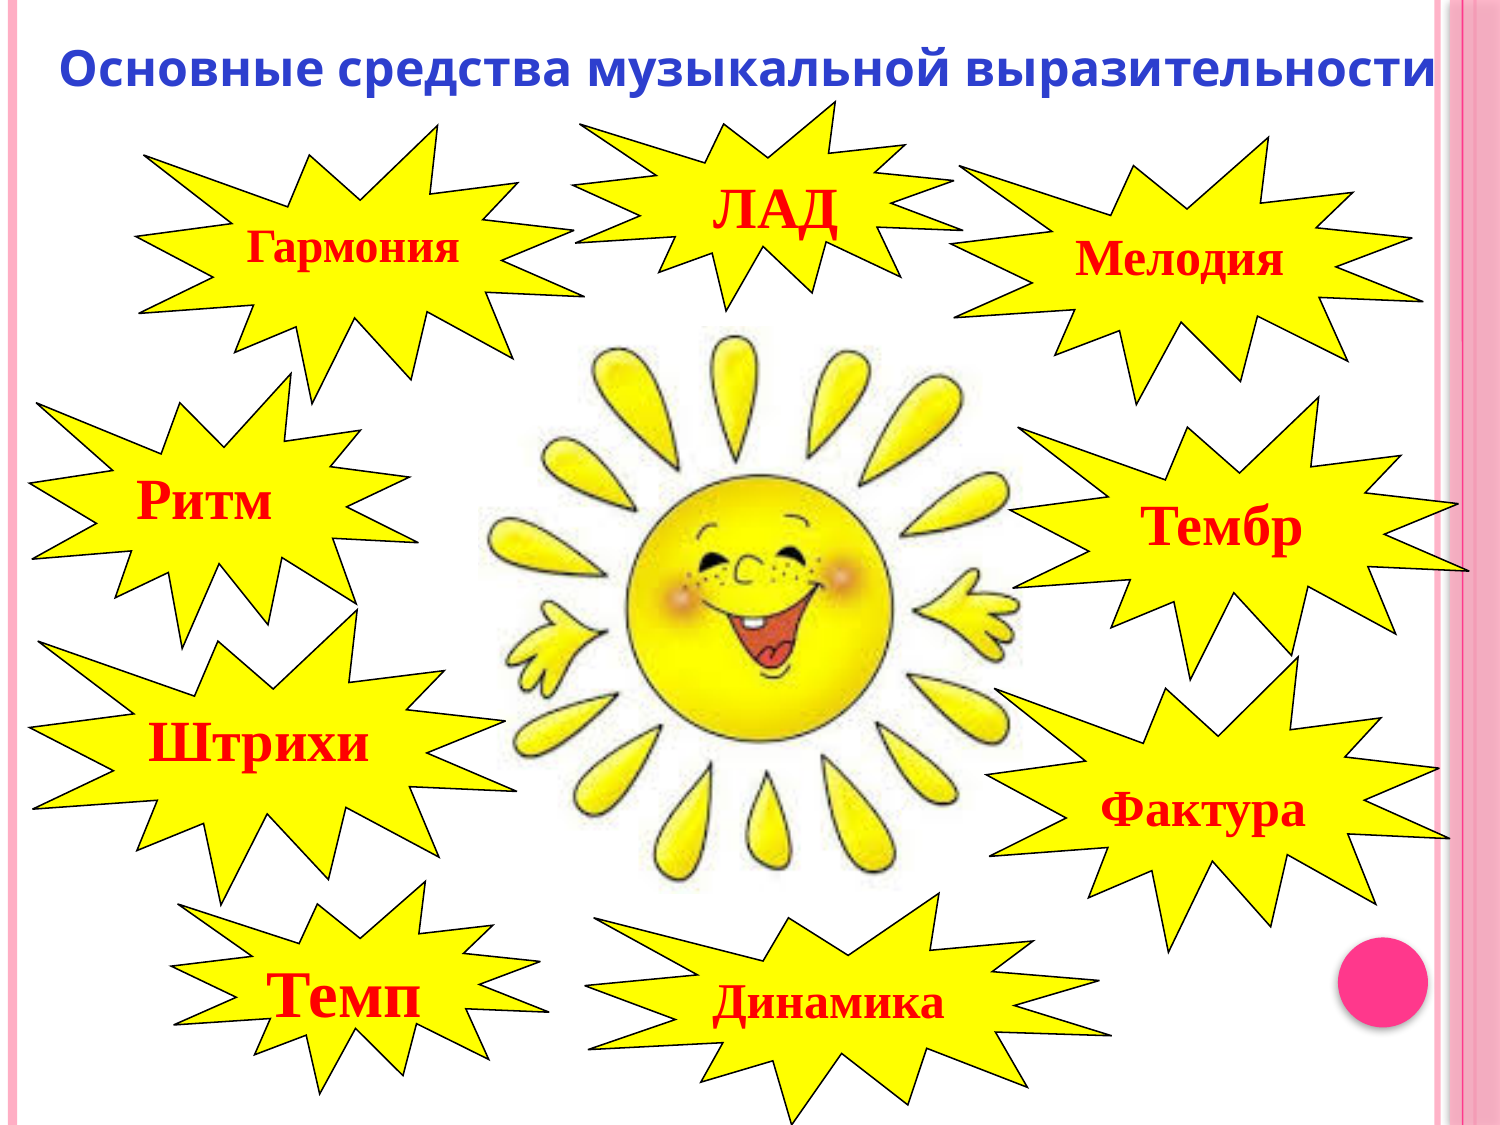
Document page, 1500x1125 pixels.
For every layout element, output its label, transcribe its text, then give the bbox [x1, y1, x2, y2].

text_box Штрихи [29, 609, 471, 906]
text_box Динамика [584, 902, 1112, 1125]
text_box Тембр [1051, 397, 1470, 680]
text_box Гармония [135, 125, 585, 404]
text_box ЛАД [572, 105, 964, 312]
text_box Мелодия [950, 137, 1424, 405]
text_box Темп [171, 881, 550, 1094]
text_box Основные средства музыкальной выразительности [24, 29, 1472, 105]
picture [477, 325, 1046, 894]
text_box Ритм [29, 373, 419, 649]
text_box Фактура [1051, 656, 1451, 953]
